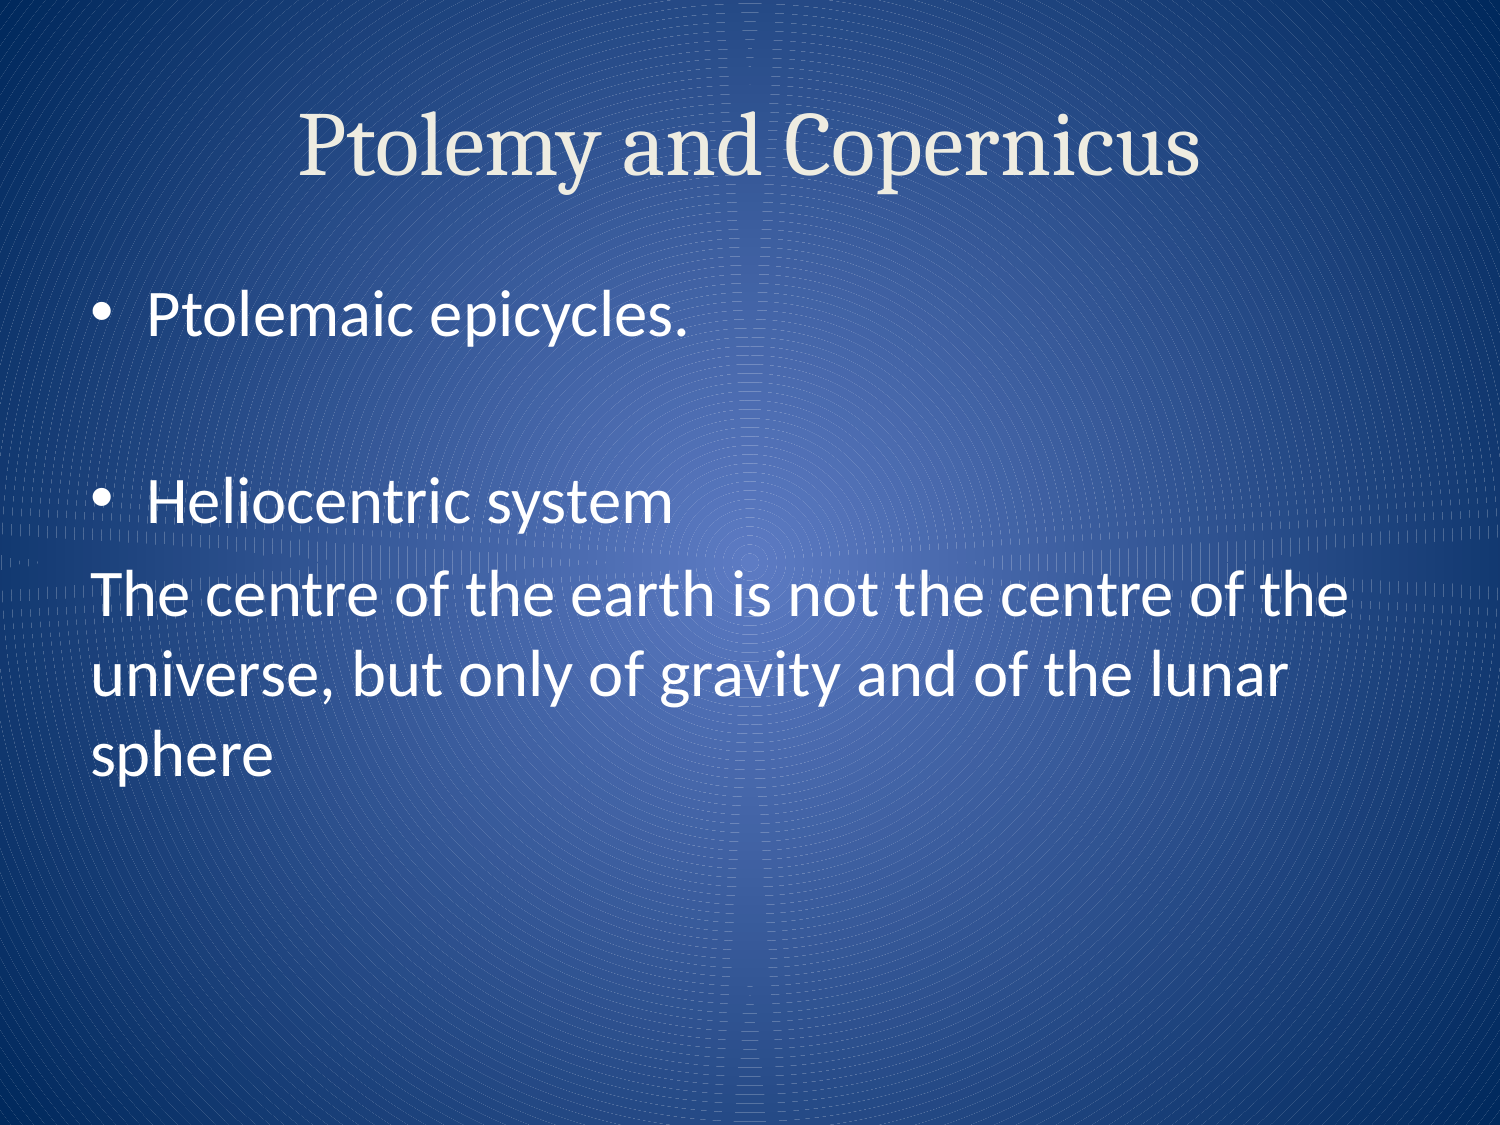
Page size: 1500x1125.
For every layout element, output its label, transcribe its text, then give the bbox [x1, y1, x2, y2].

title Ptolemy and Copernicus [75, 45, 1425, 233]
list Ptolemaic epicycles. Heliocentric system The centre of the earth is not the centre of the universe, but only of gravity and of the lunar sphere [75, 262, 1425, 1005]
